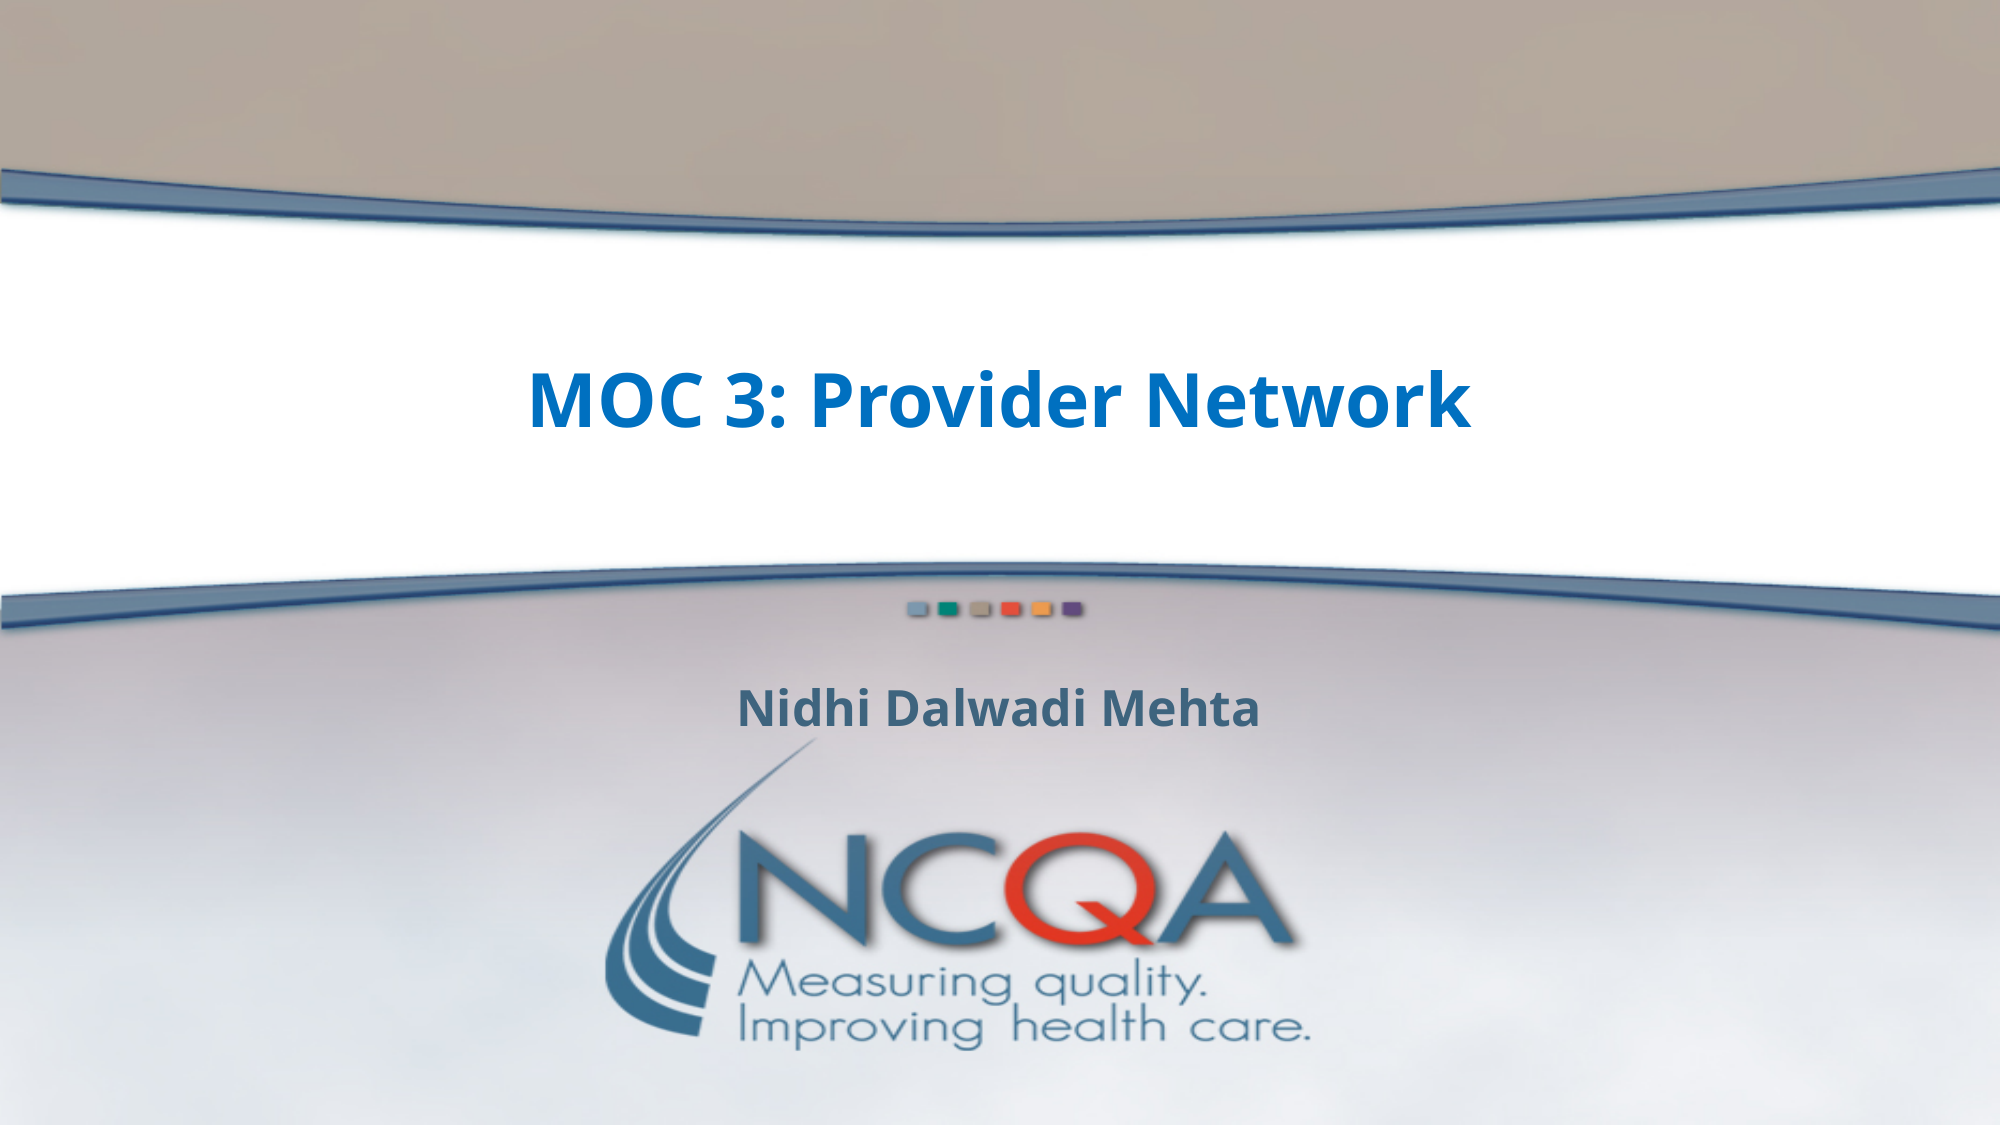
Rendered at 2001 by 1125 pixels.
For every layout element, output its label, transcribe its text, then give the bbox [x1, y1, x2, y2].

subtitle Nidhi Dalwadi Mehta [248, 637, 1750, 776]
picture [0, 0, 2000, 1125]
title MOC 3: Provider Network [249, 237, 1751, 559]
